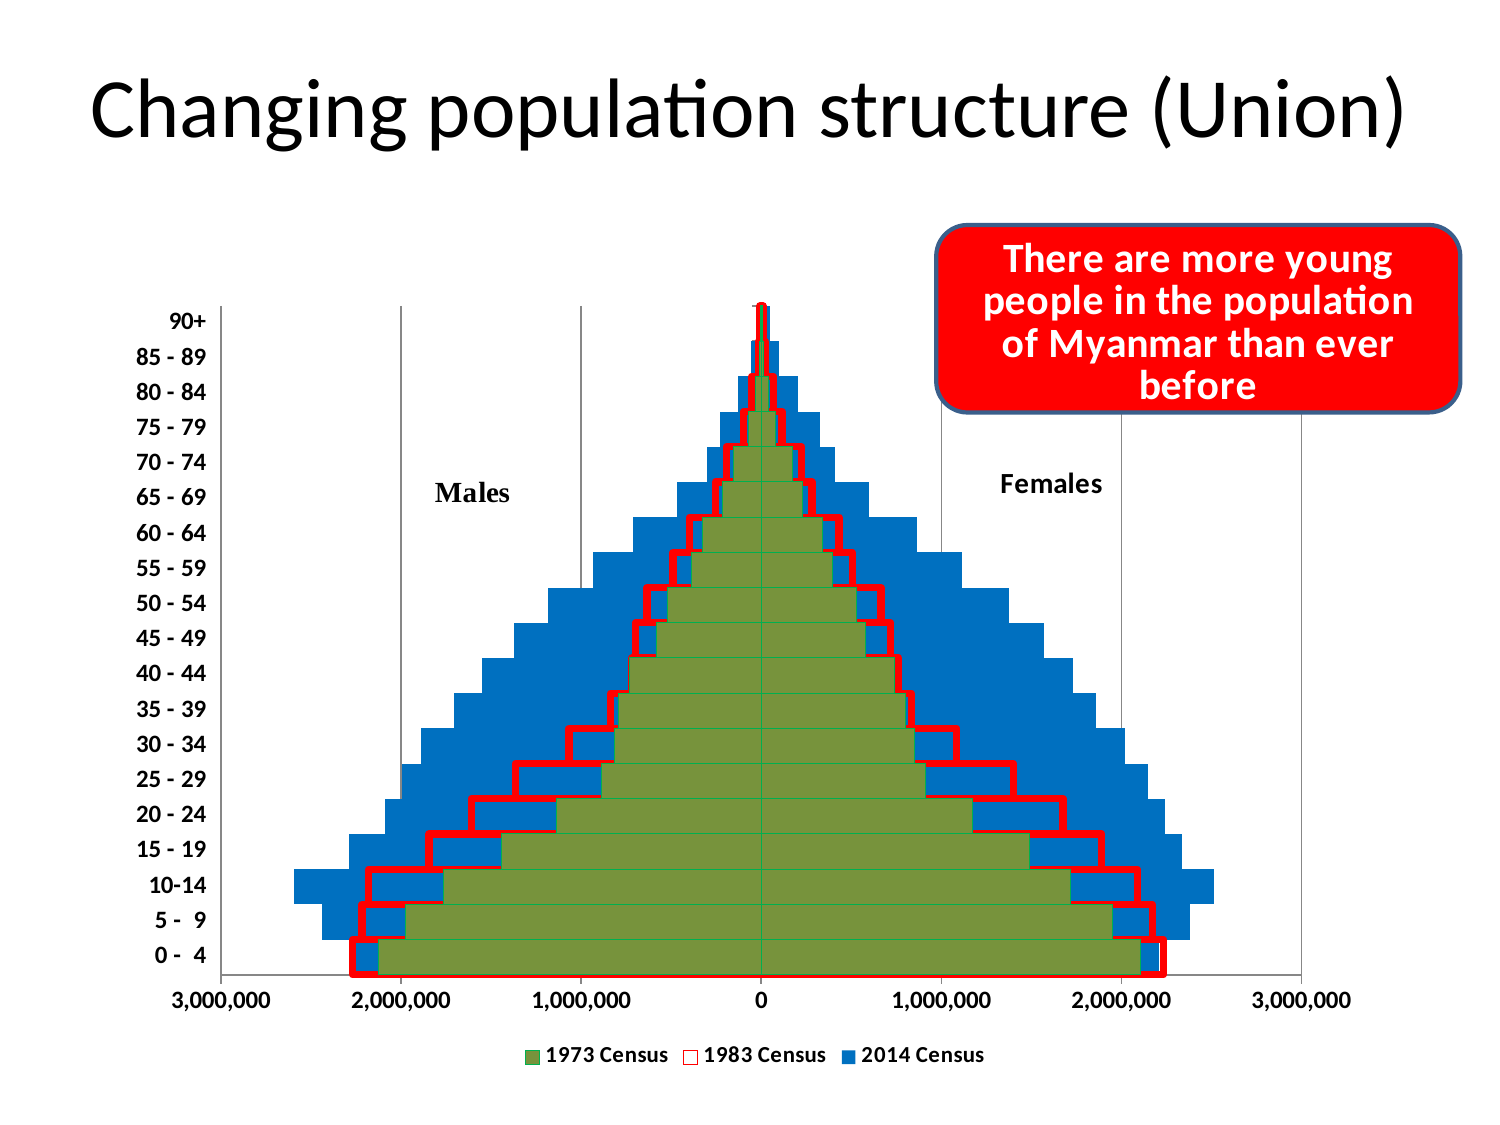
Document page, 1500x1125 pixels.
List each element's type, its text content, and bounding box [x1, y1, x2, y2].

chart [49, 212, 1463, 1076]
title Changing population structure (Union) [75, 45, 1425, 163]
